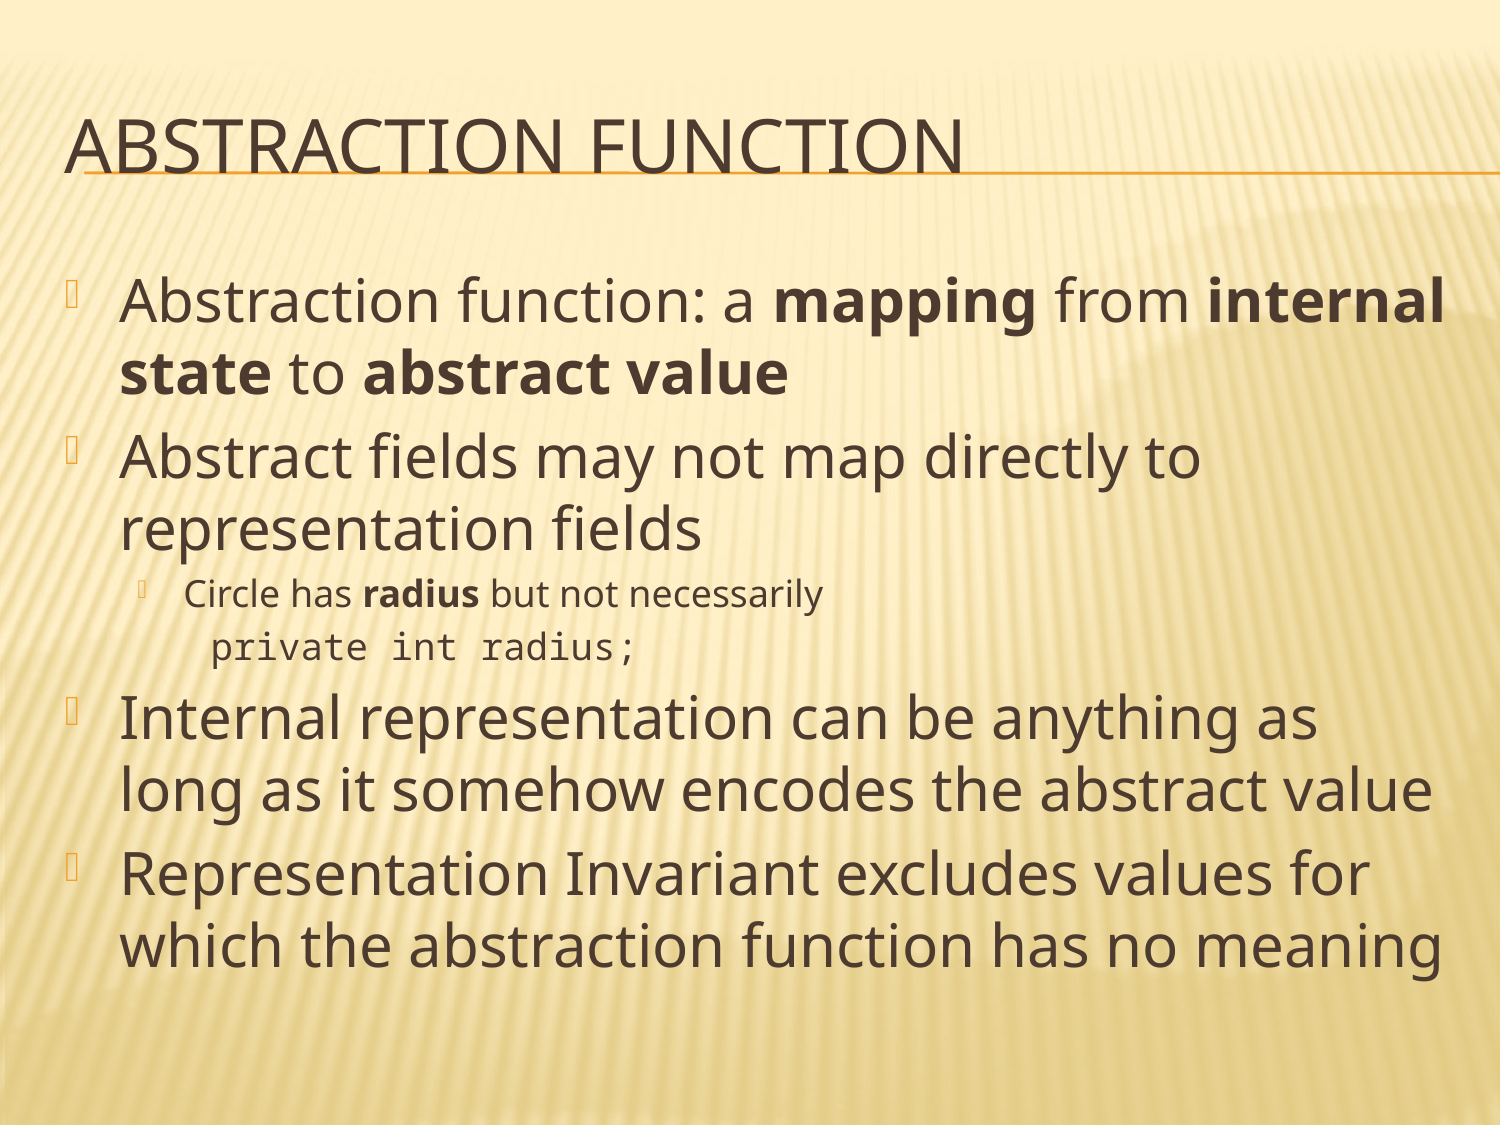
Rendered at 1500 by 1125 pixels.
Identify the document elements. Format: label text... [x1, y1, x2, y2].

list Abstraction function: a mapping from internal state to abstract value Abstract fields may not map directly to representation fields Circle has radius but not necessarily private int radius; Internal representation can be anything as long as it somehow encodes the abstract value Representation Invariant excludes values for which the abstraction function has no meaning [50, 254, 1475, 998]
title Abstraction Function [50, 75, 1475, 213]
